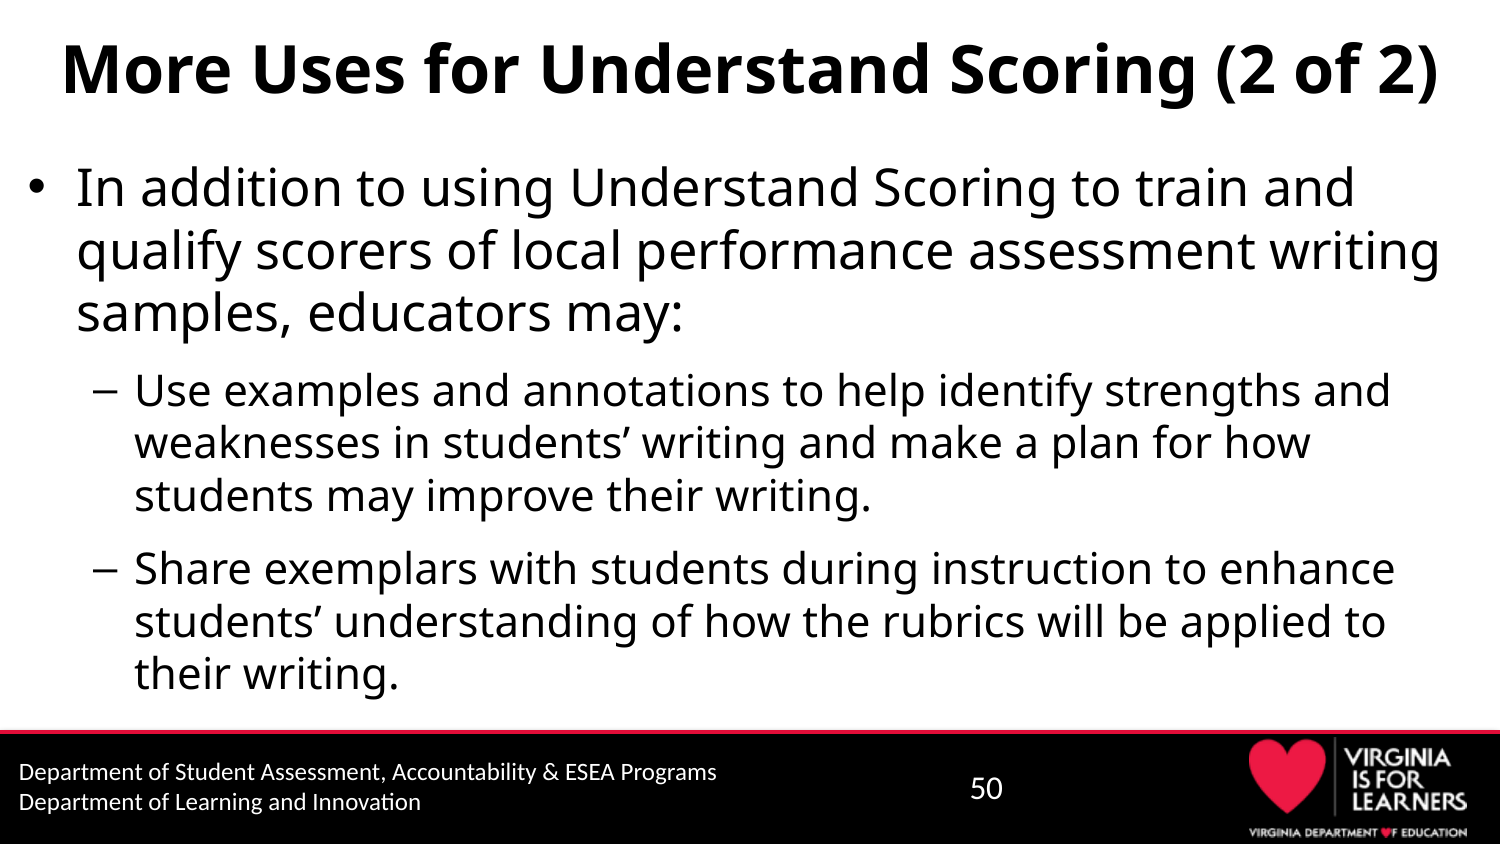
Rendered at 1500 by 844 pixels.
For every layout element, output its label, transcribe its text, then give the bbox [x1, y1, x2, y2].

list In addition to using Understand Scoring to train and qualify scorers of local performance assessment writing samples, educators may: Use examples and annotations to help identify strengths and weaknesses in students’ writing and make a plan for how students may improve their writing. Share exemplars with students during instruction to enhance students’ understanding of how the rubrics will be applied to their writing. [12, 146, 1477, 710]
title More Uses for Understand Scoring (2 of 2) [0, 0, 1500, 135]
picture [1249, 737, 1467, 838]
